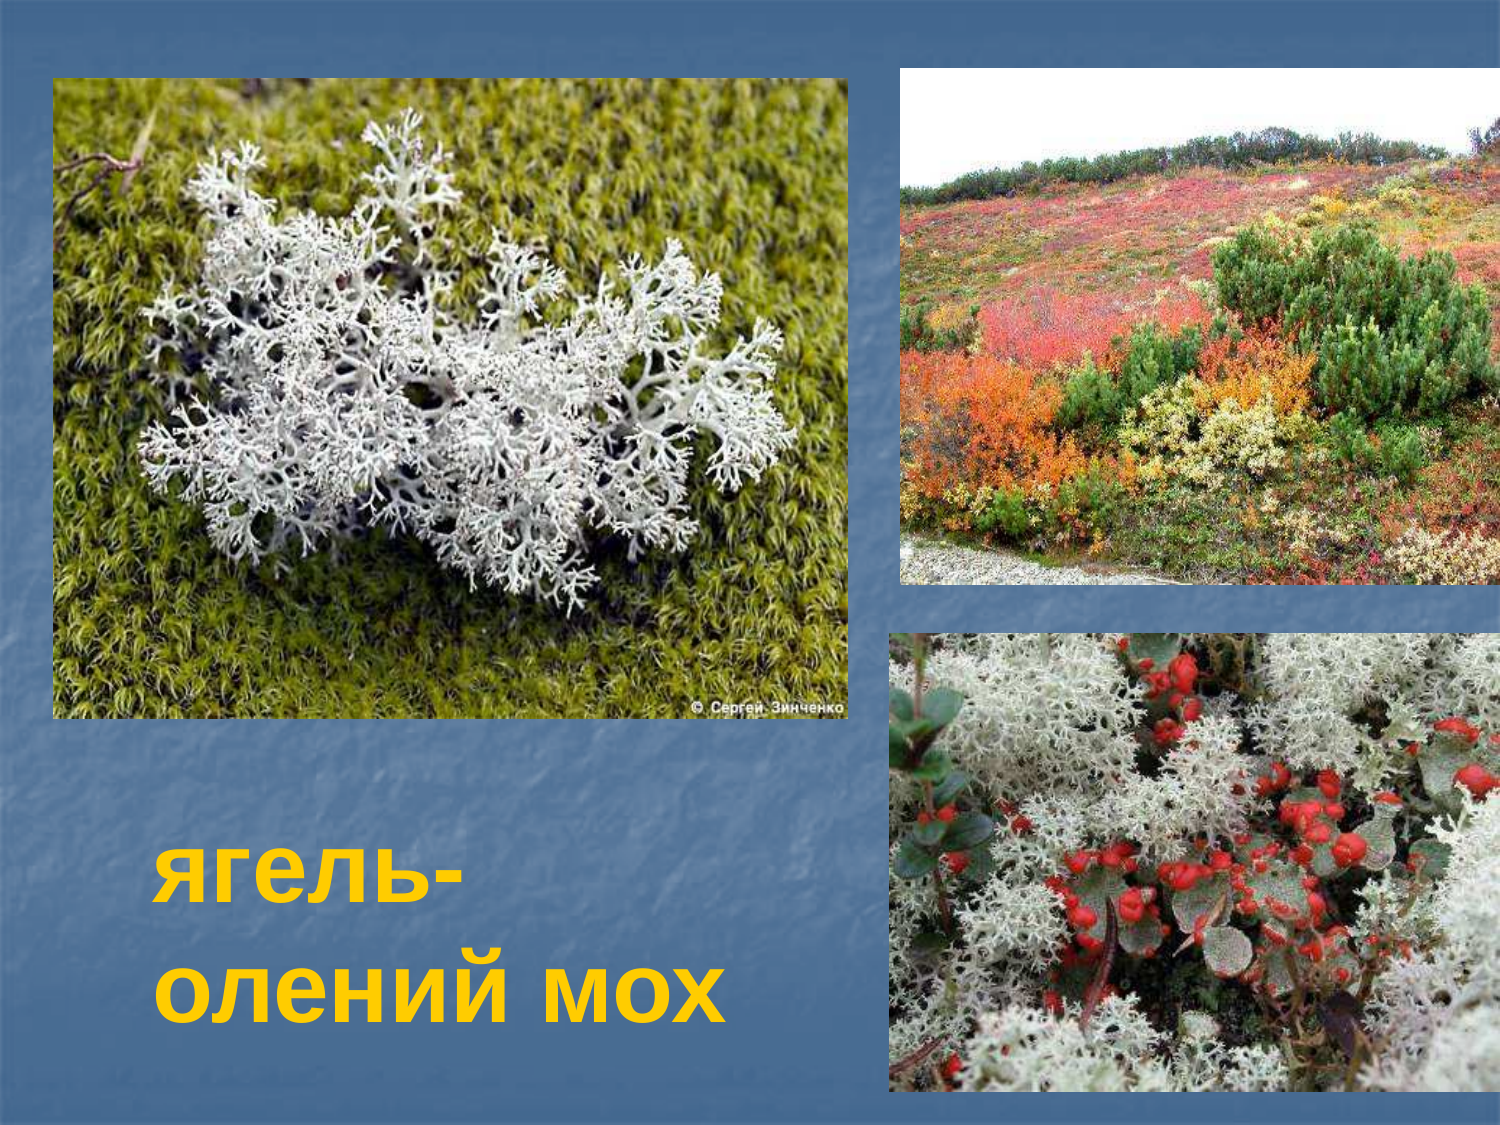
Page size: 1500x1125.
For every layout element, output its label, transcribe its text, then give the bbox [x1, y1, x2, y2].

picture [52, 77, 849, 719]
picture [899, 68, 1500, 585]
text_box ягель- олений мох [110, 795, 841, 1050]
picture [889, 632, 1500, 1093]
